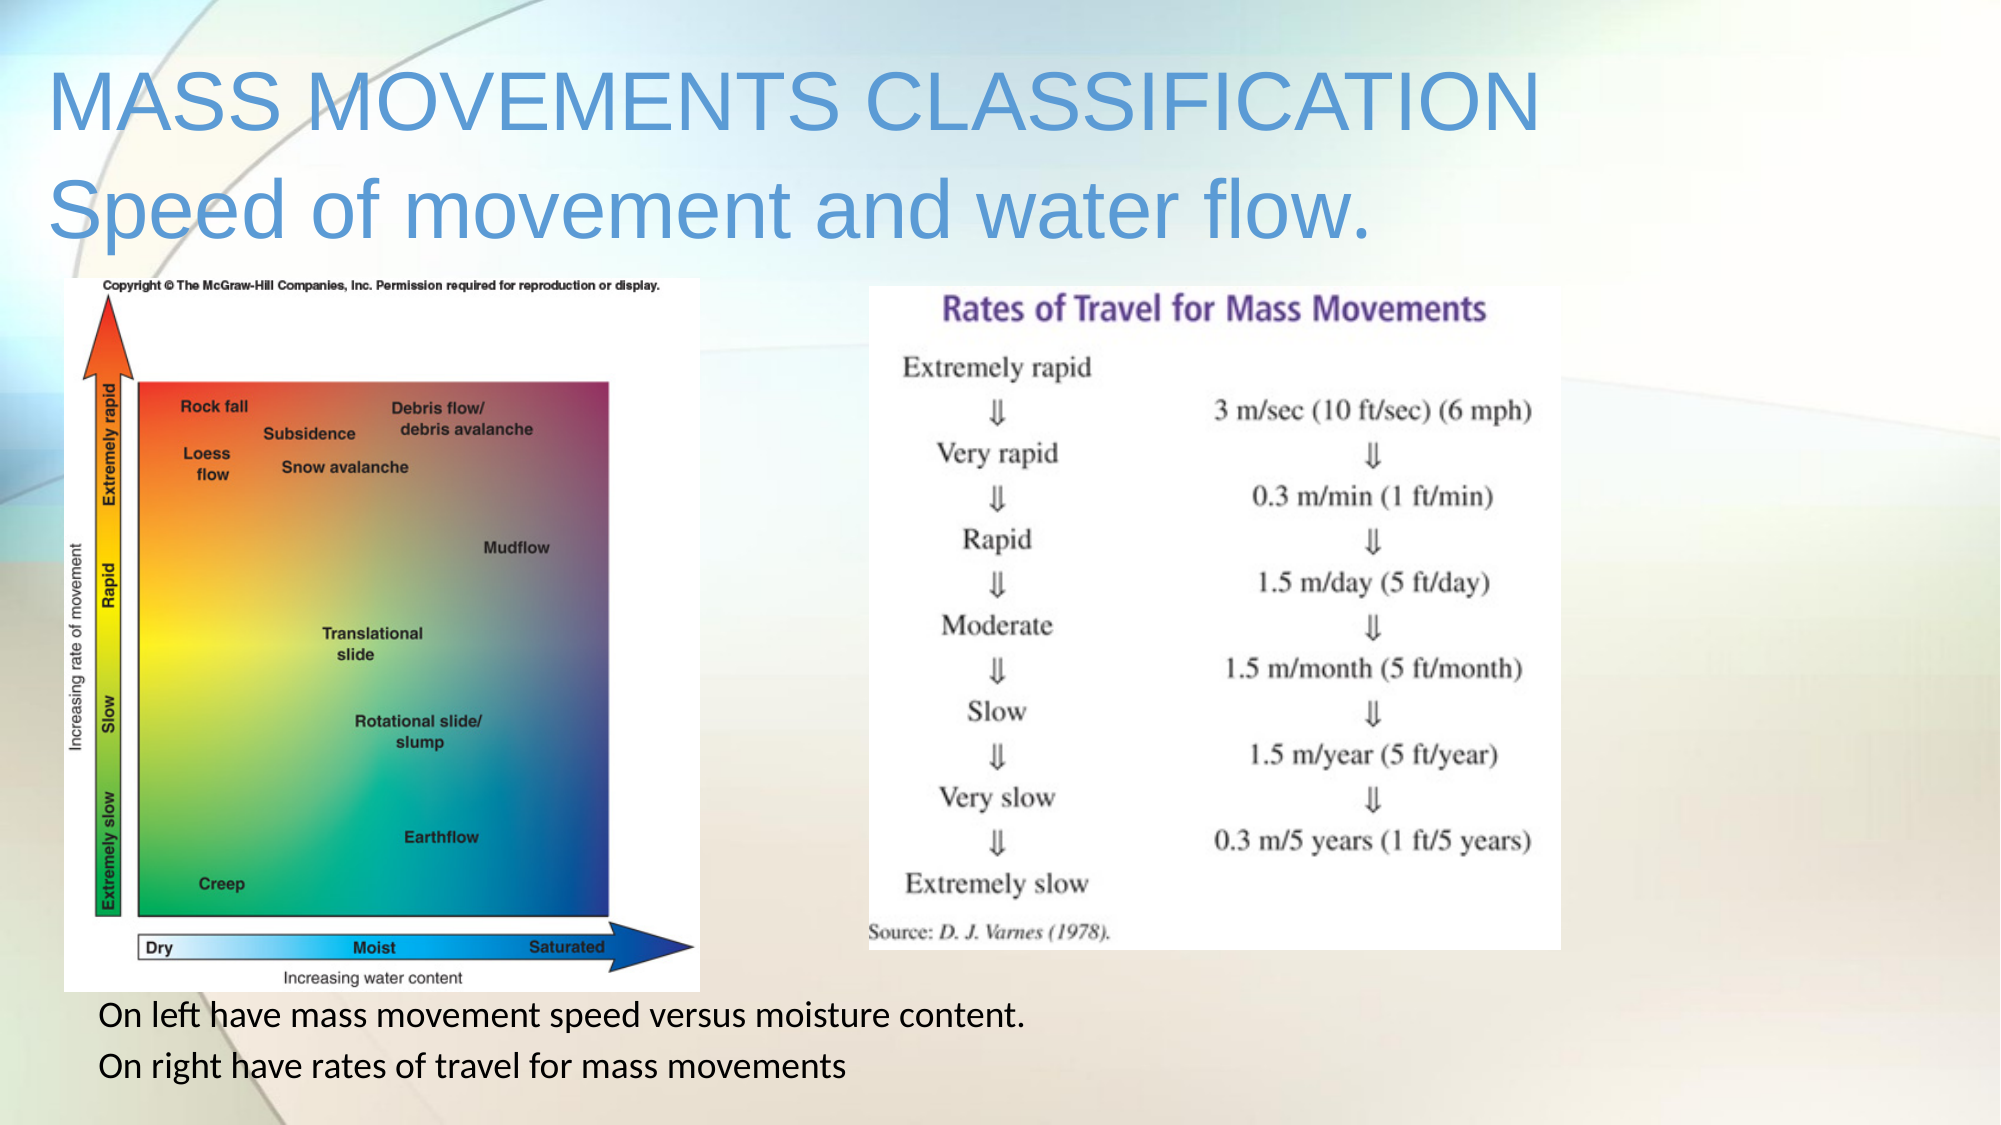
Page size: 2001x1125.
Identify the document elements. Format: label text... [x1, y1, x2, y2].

text_box On left have mass movement speed versus moisture content. On right have rates of travel for mass movements [83, 987, 1918, 1091]
title MASS MOVEMENTS CLASSIFICATION Speed of movement and water flow. [32, 26, 1863, 278]
picture [0, 0, 2001, 1125]
